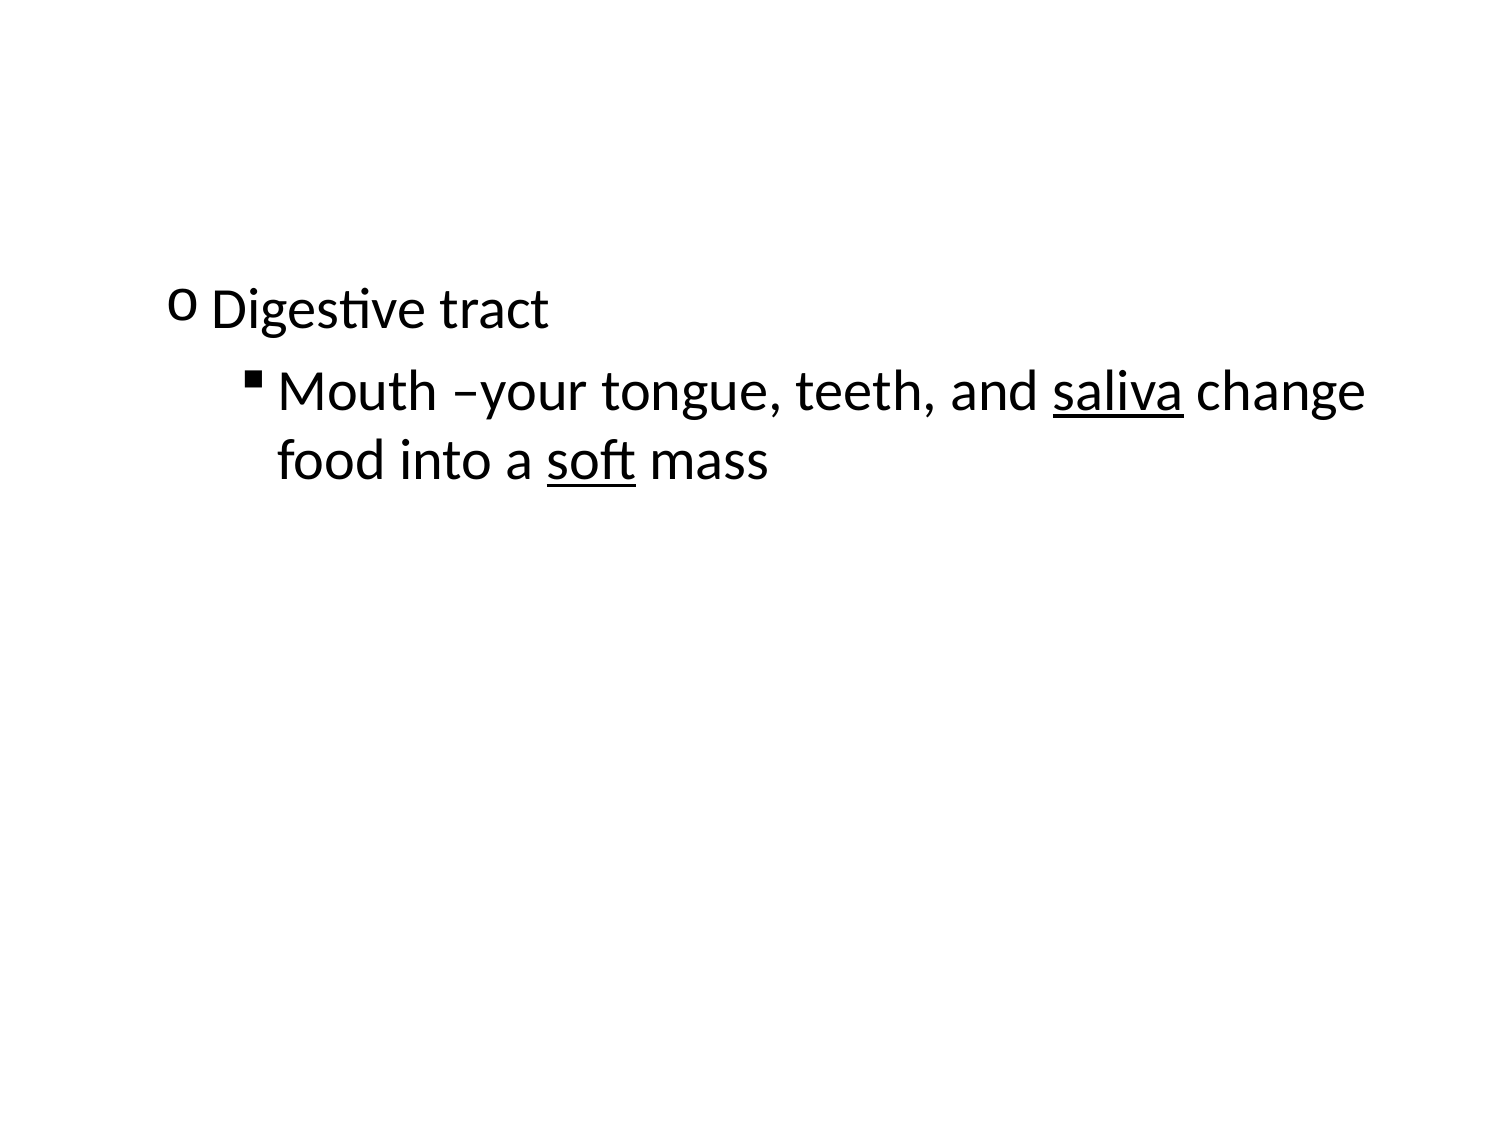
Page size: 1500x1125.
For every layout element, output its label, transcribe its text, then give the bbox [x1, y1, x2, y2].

list Digestive tract Mouth –your tongue, teeth, and saliva change food into a soft mass [75, 262, 1425, 1005]
